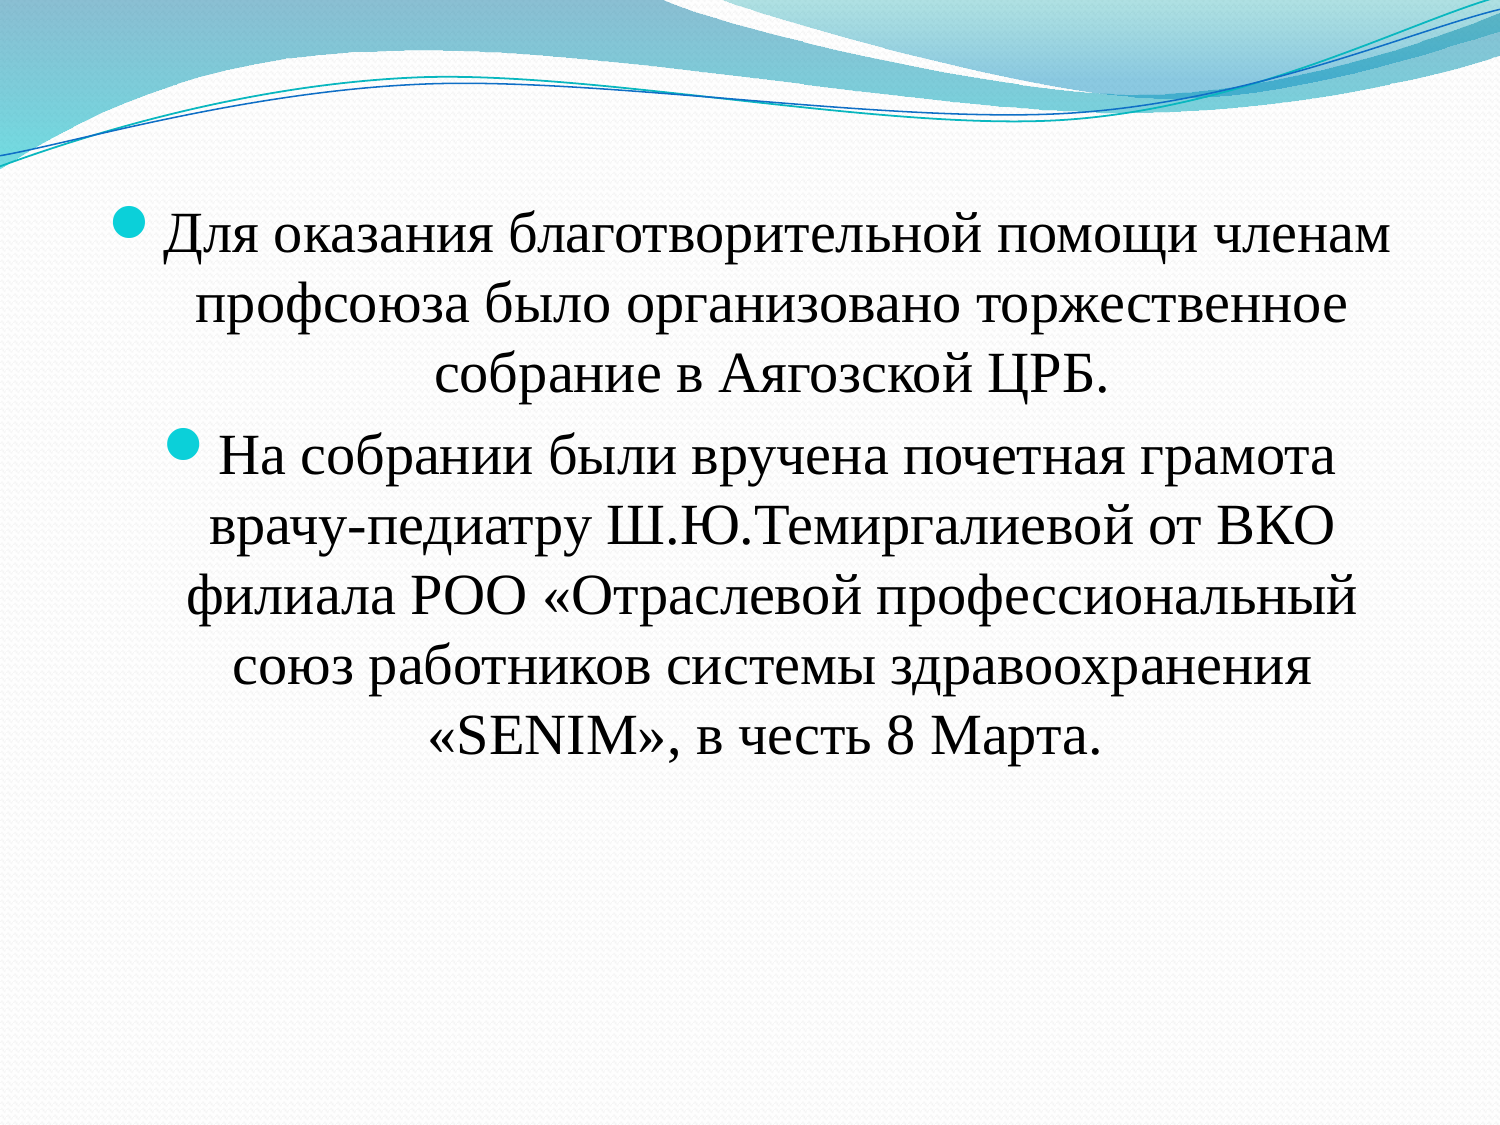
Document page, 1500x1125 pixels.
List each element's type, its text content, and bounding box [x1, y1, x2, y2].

list Для оказания благотворительной помощи членам профсоюза было организовано торжественное собрание в Аягозской ЦРБ. На собрании были вручена почетная грамота врачу-педиатру Ш.Ю.Темиргалиевой от ВКО филиала РОО «Отраслевой профессиональный союз работников системы здравоохранения «SENIM», в честь 8 Марта. [75, 105, 1425, 1005]
